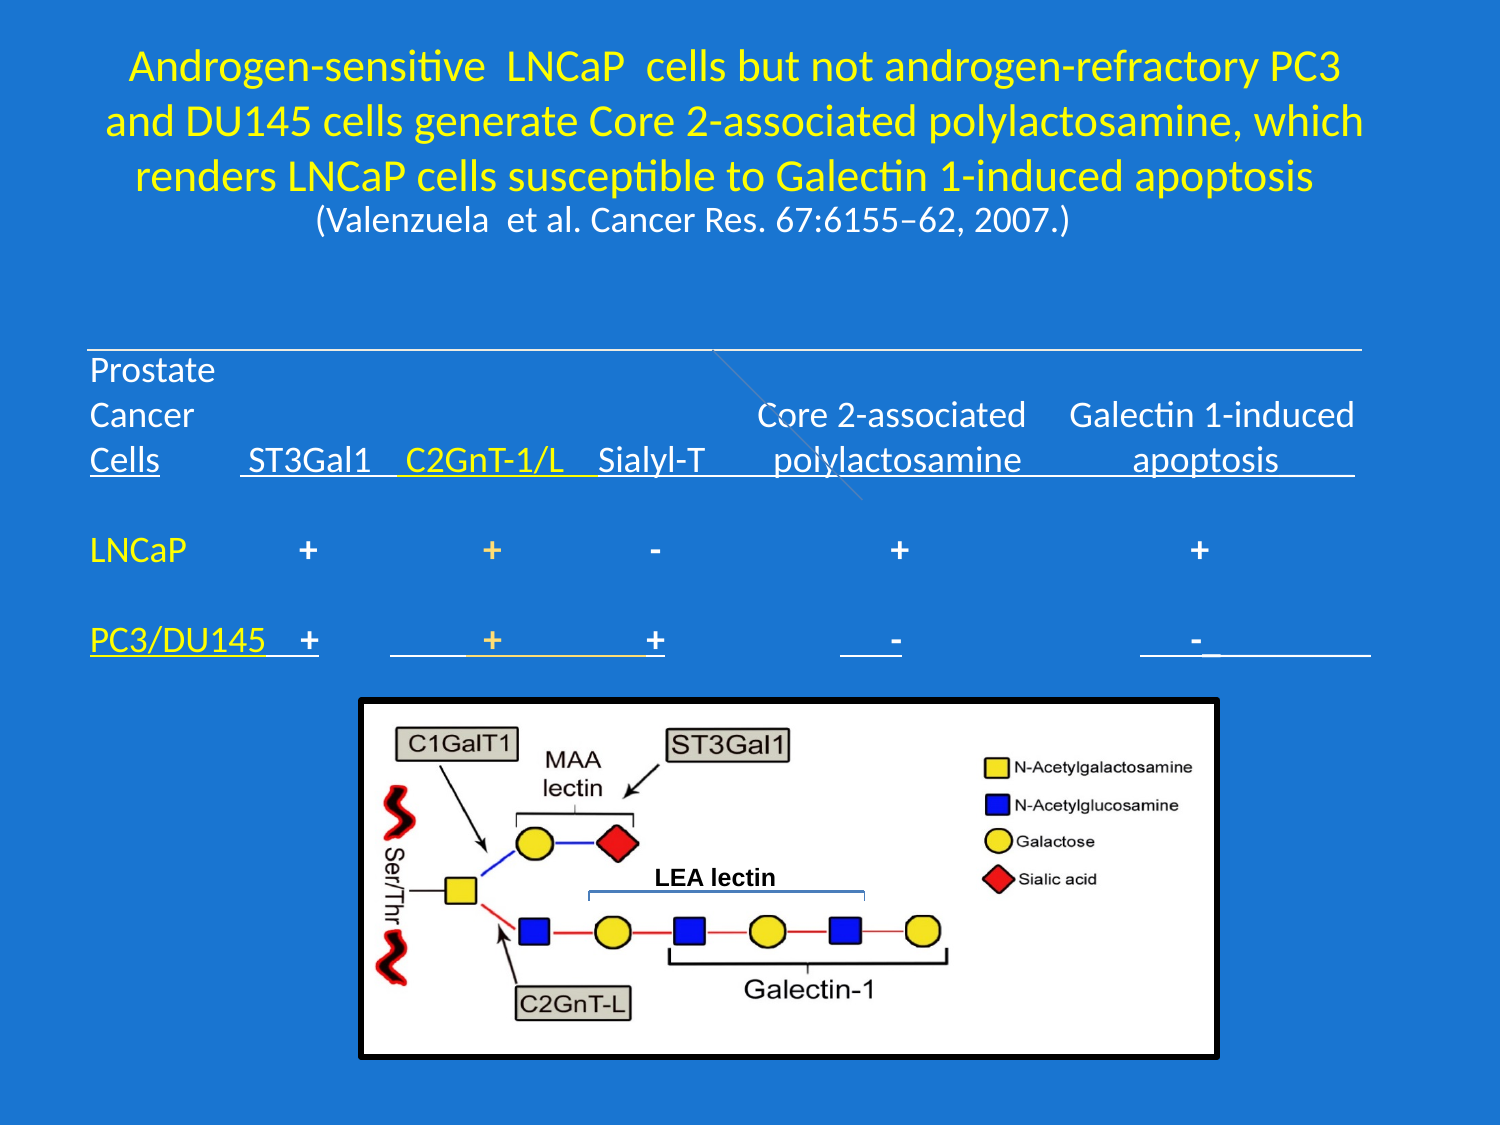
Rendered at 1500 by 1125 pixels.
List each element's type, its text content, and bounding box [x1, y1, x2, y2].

text_box (Valenzuela et al. Cancer Res. 67:6155–62, 2007.) [300, 187, 1100, 248]
text_box Androgen-sensitive LNCaP cells but not androgen-refractory PC3 and DU145 cells generate Core 2-associated polylactosamine, which renders LNCaP cells susceptible to Galectin 1-induced apoptosis [90, 28, 1391, 208]
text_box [74, 337, 1413, 1054]
